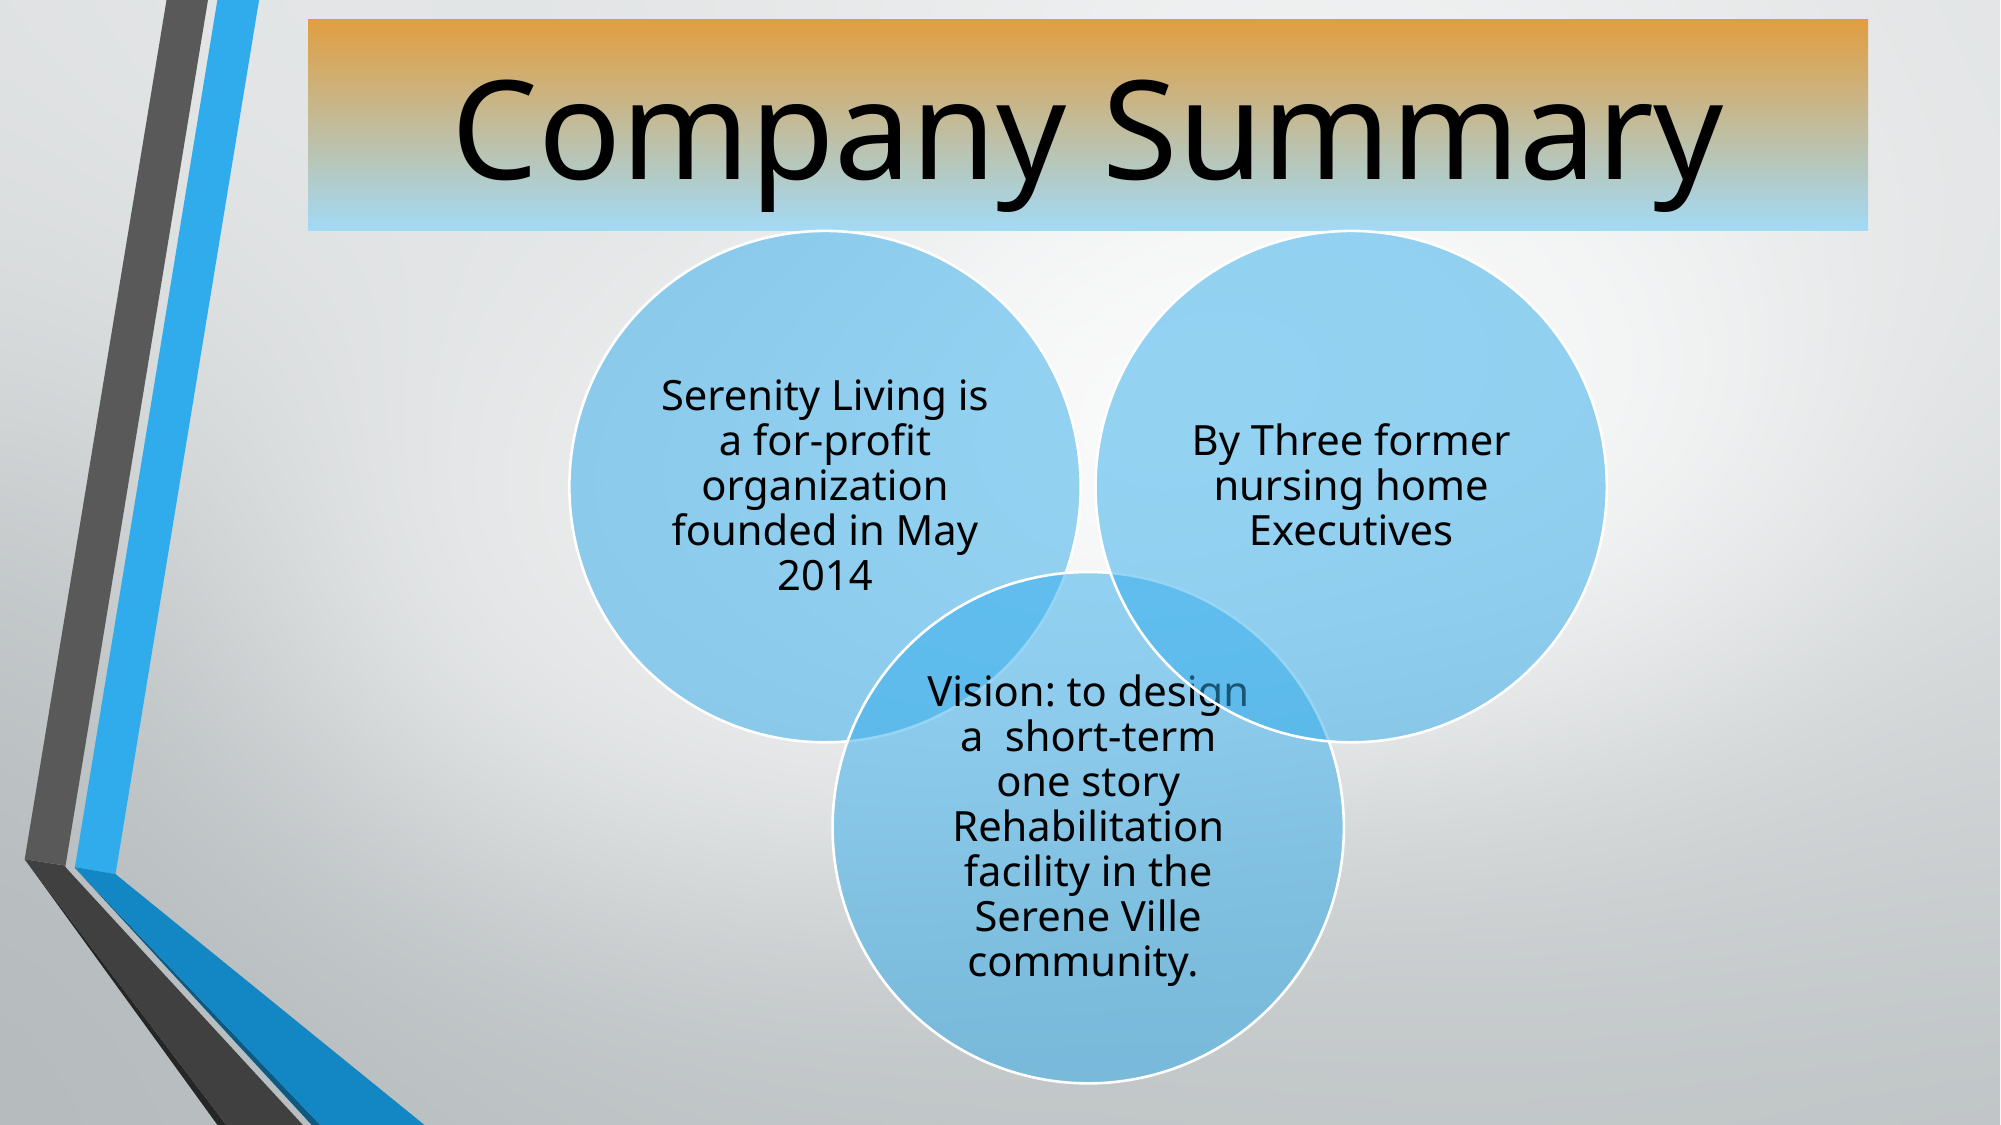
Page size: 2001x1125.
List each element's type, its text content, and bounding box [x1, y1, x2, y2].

title Company Summary [308, 19, 1869, 230]
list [307, 230, 1869, 1084]
